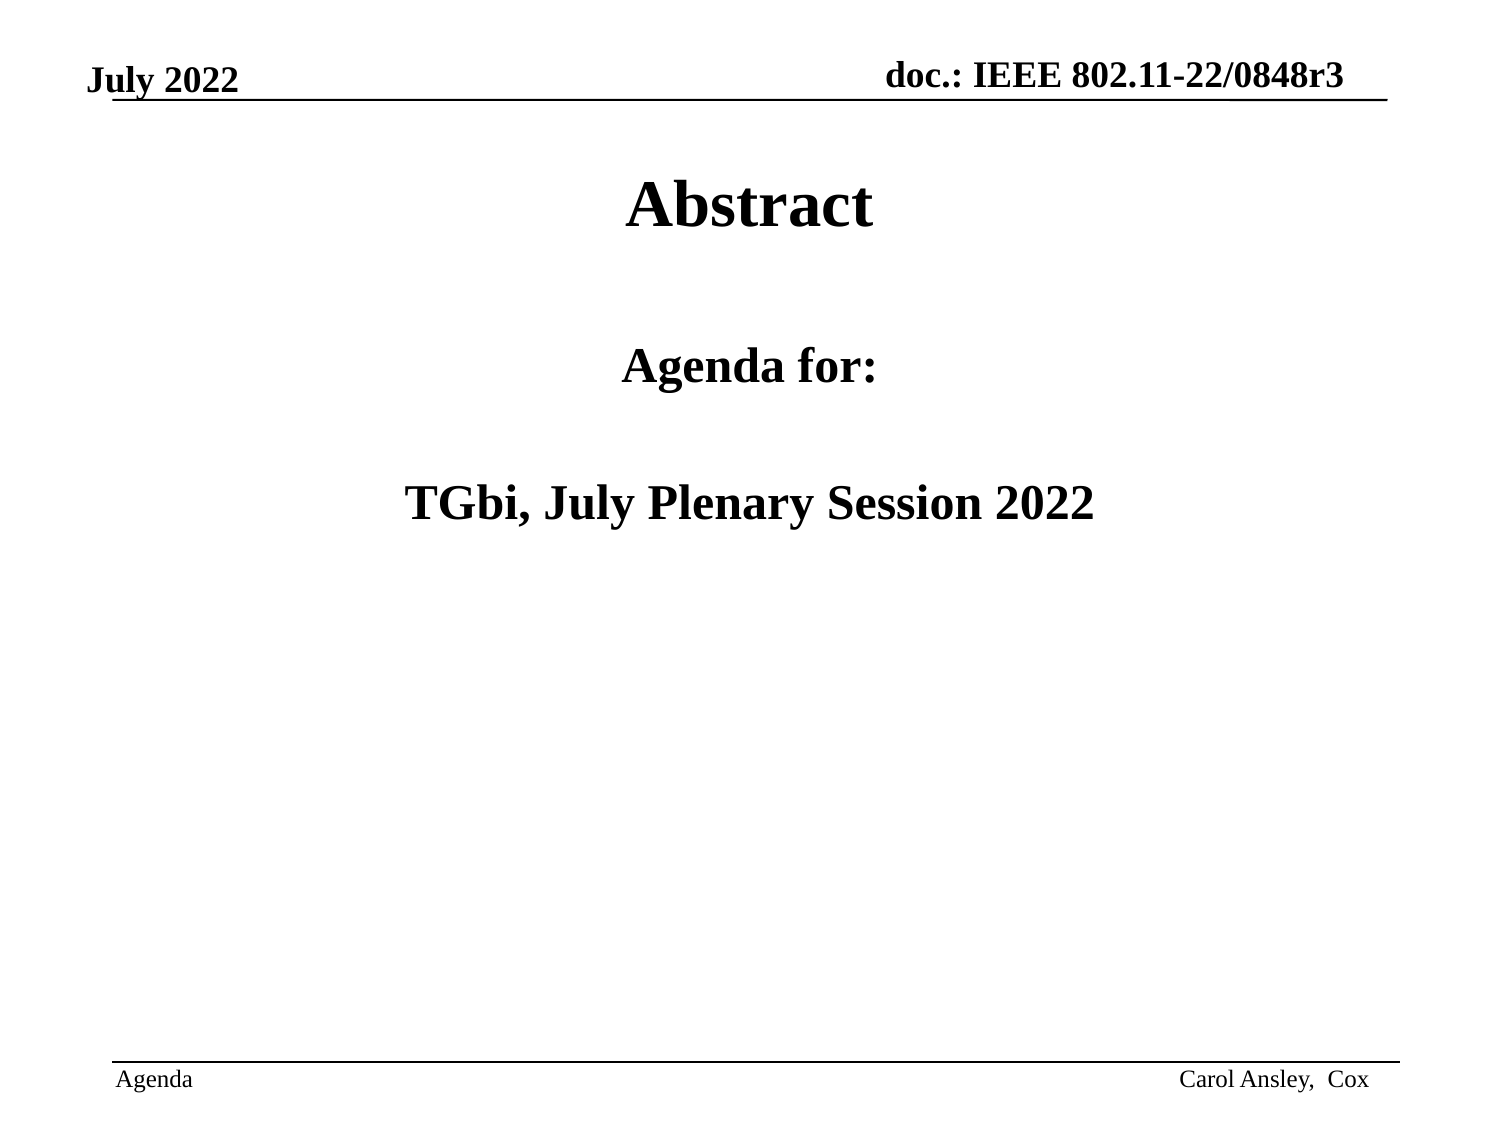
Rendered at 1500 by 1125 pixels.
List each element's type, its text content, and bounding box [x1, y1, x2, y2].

text_box Abstract [112, 152, 1388, 248]
text_box Agenda for: TGbi, July Plenary Session 2022 [112, 324, 1388, 537]
